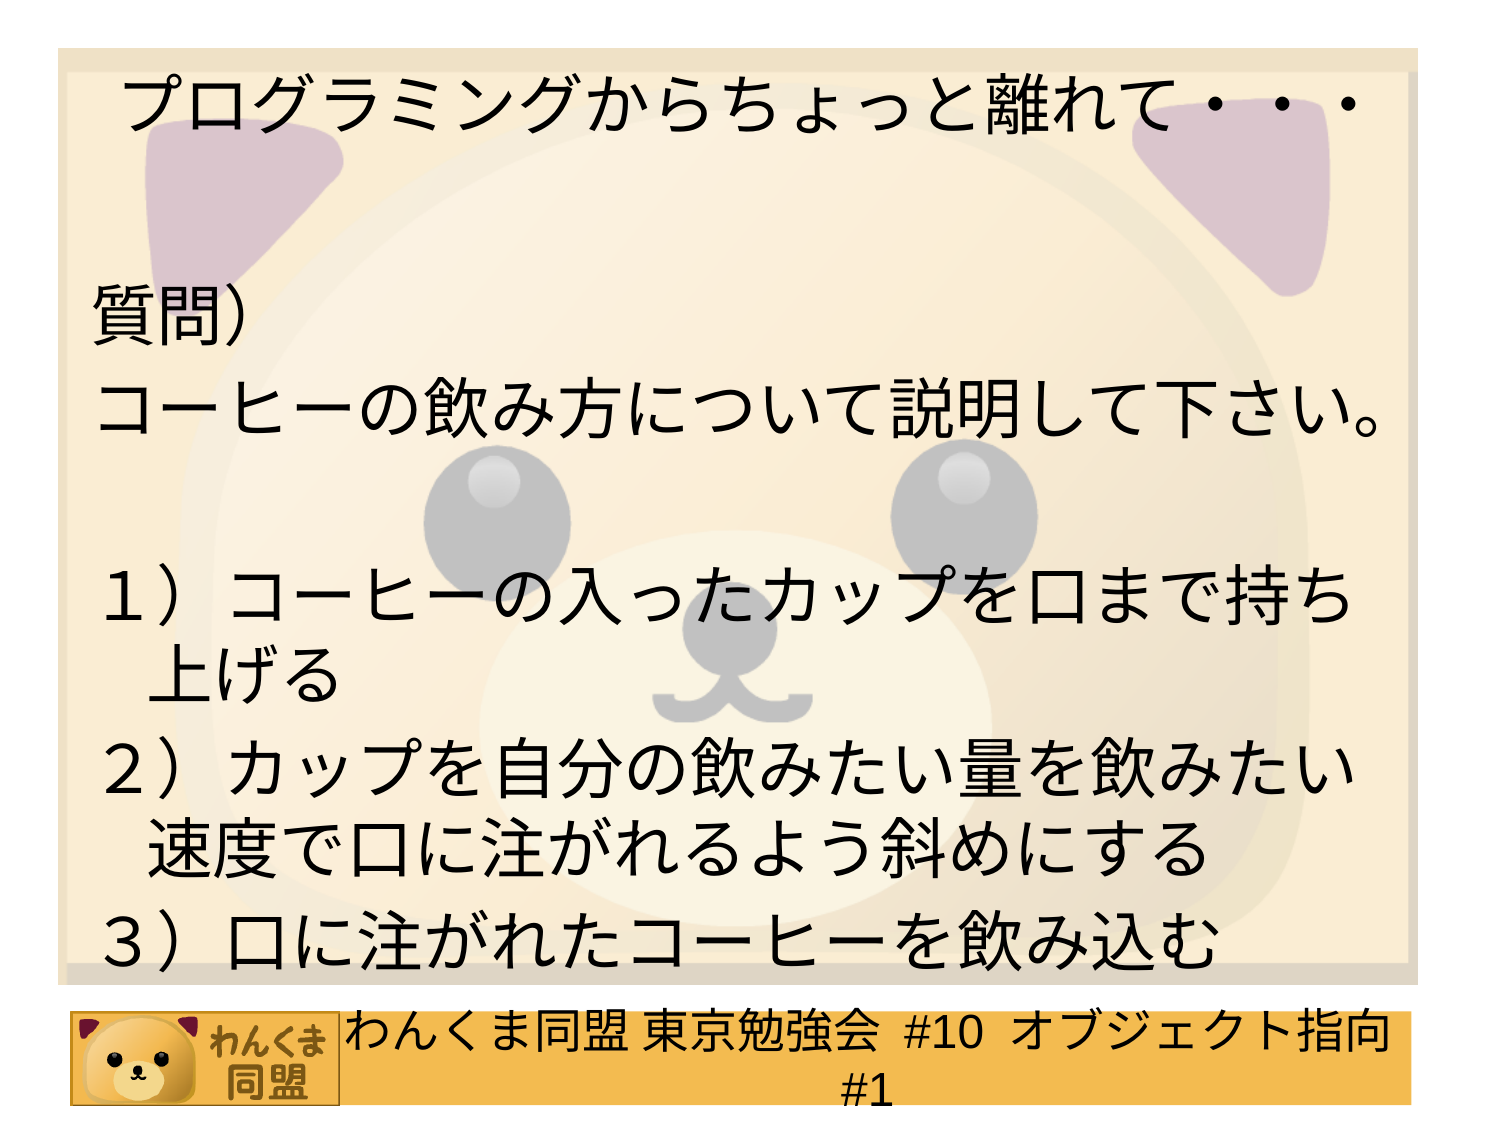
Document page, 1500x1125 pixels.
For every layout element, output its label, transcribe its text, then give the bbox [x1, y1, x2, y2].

list 質問） コーヒーの飲み方について説明して下さい。 １）コーヒーの入ったカップを口まで持ち上げる ２）カップを自分の飲みたい量を飲みたい速度で口に注がれるよう斜めにする ３）口に注がれたコーヒーを飲み込む [74, 172, 1426, 1006]
picture [70, 1011, 340, 1106]
picture [58, 48, 1418, 985]
title プログラミングからちょっと離れて・・・ [74, 44, 1426, 162]
